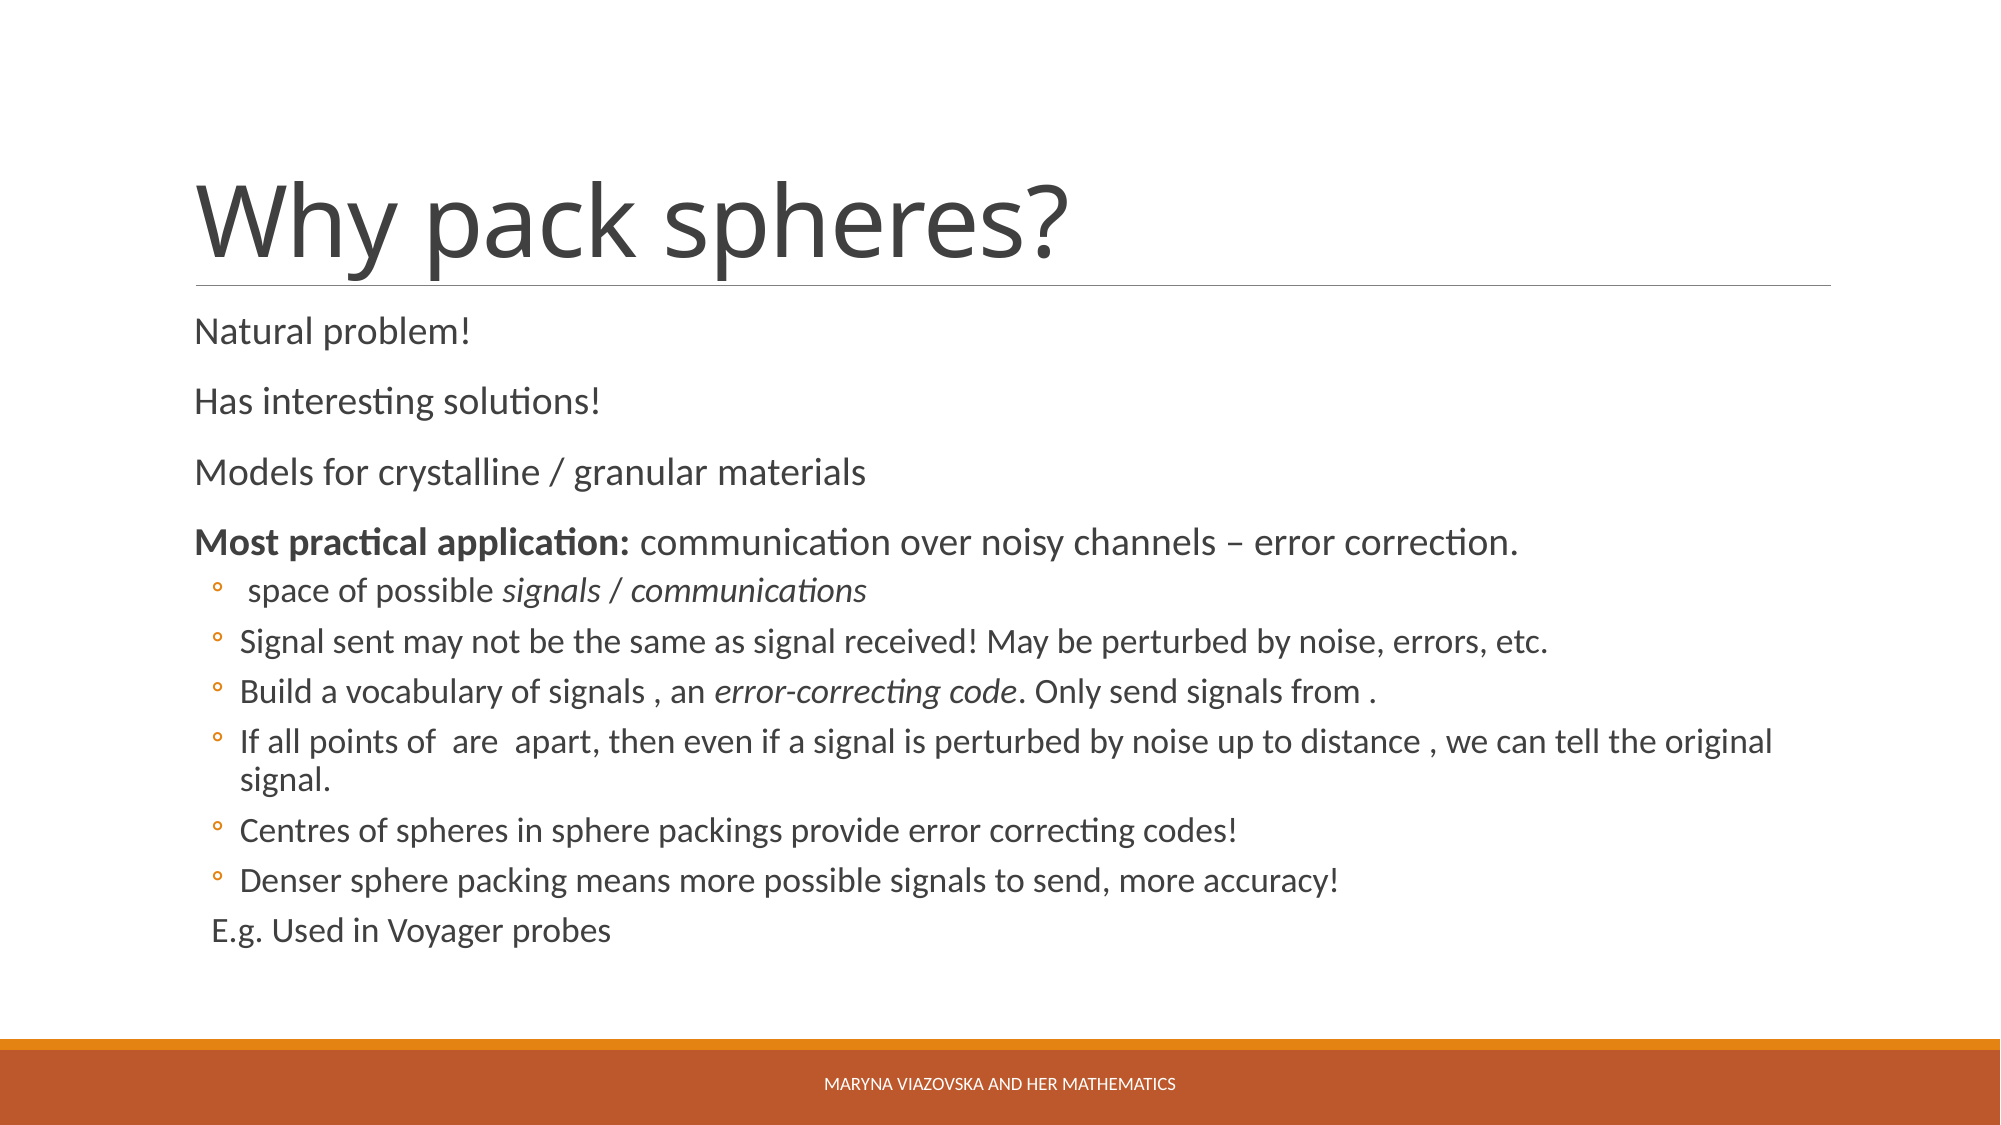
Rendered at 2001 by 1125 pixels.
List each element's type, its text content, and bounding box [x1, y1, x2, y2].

title Why pack spheres? [180, 47, 1830, 285]
text_box Maryna Viazovska and her Mathematics [671, 1064, 1328, 1102]
